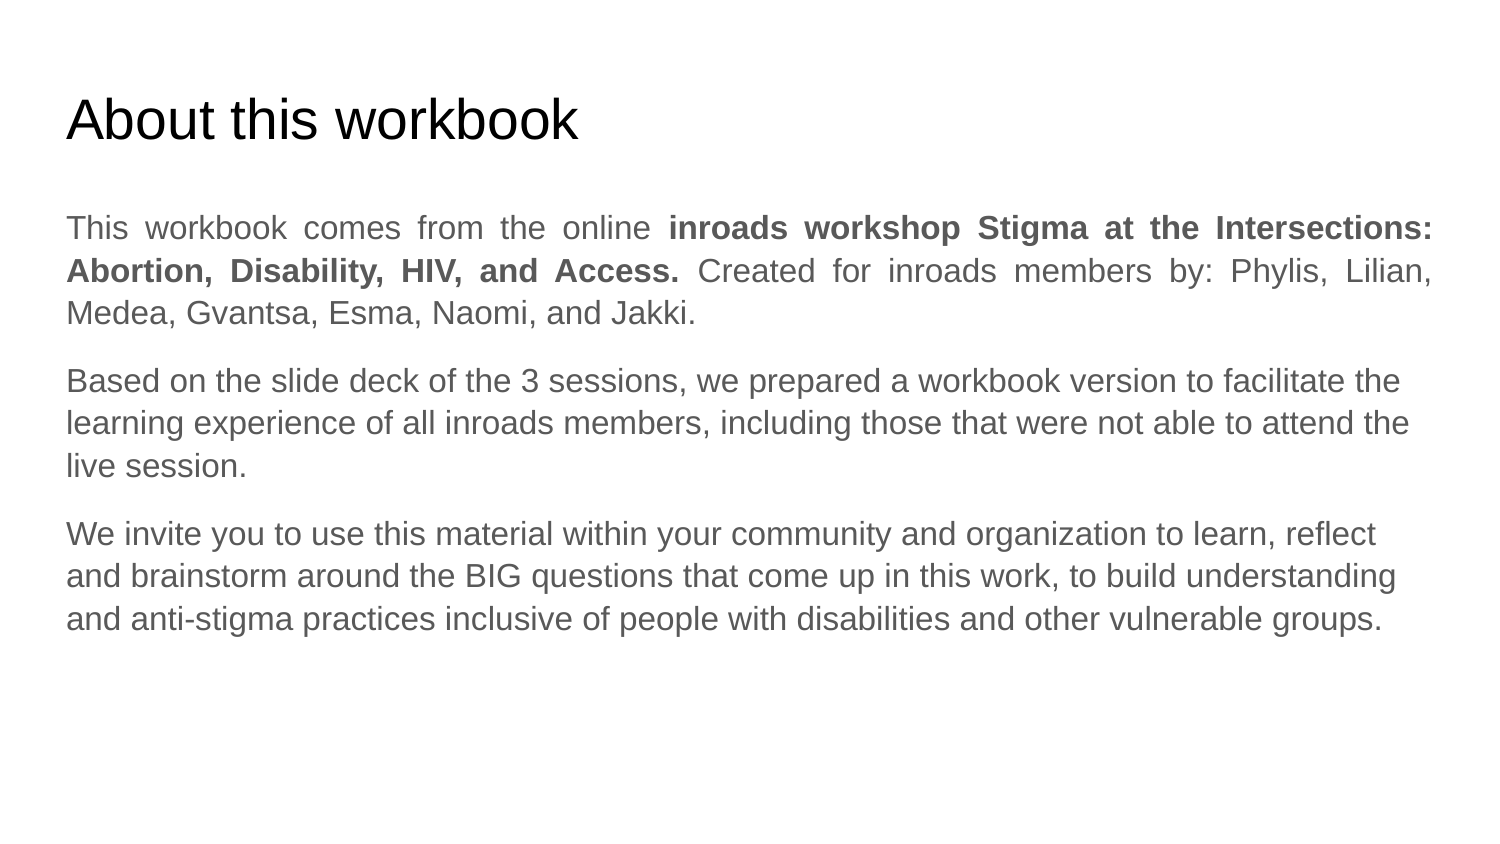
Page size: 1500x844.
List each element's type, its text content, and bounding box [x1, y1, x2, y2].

title About this workbook [51, 72, 1449, 167]
list This workbook comes from the online inroads workshop Stigma at the Intersections: Abortion, Disability, HIV, and Access. Created for inroads members by: Phylis, Lilian, Medea, Gvantsa, Esma, Naomi, and Jakki. Based on the slide deck of the 3 sessions, we prepared a workbook version to facilitate the learning experience of all inroads members, including those that were not able to attend the live session. We invite you to use this material within your community and organization to learn, reflect and brainstorm around the BIG questions that come up in this work, to build understanding and anti-stigma practices inclusive of people with disabilities and other vulnerable groups. [51, 189, 1449, 750]
